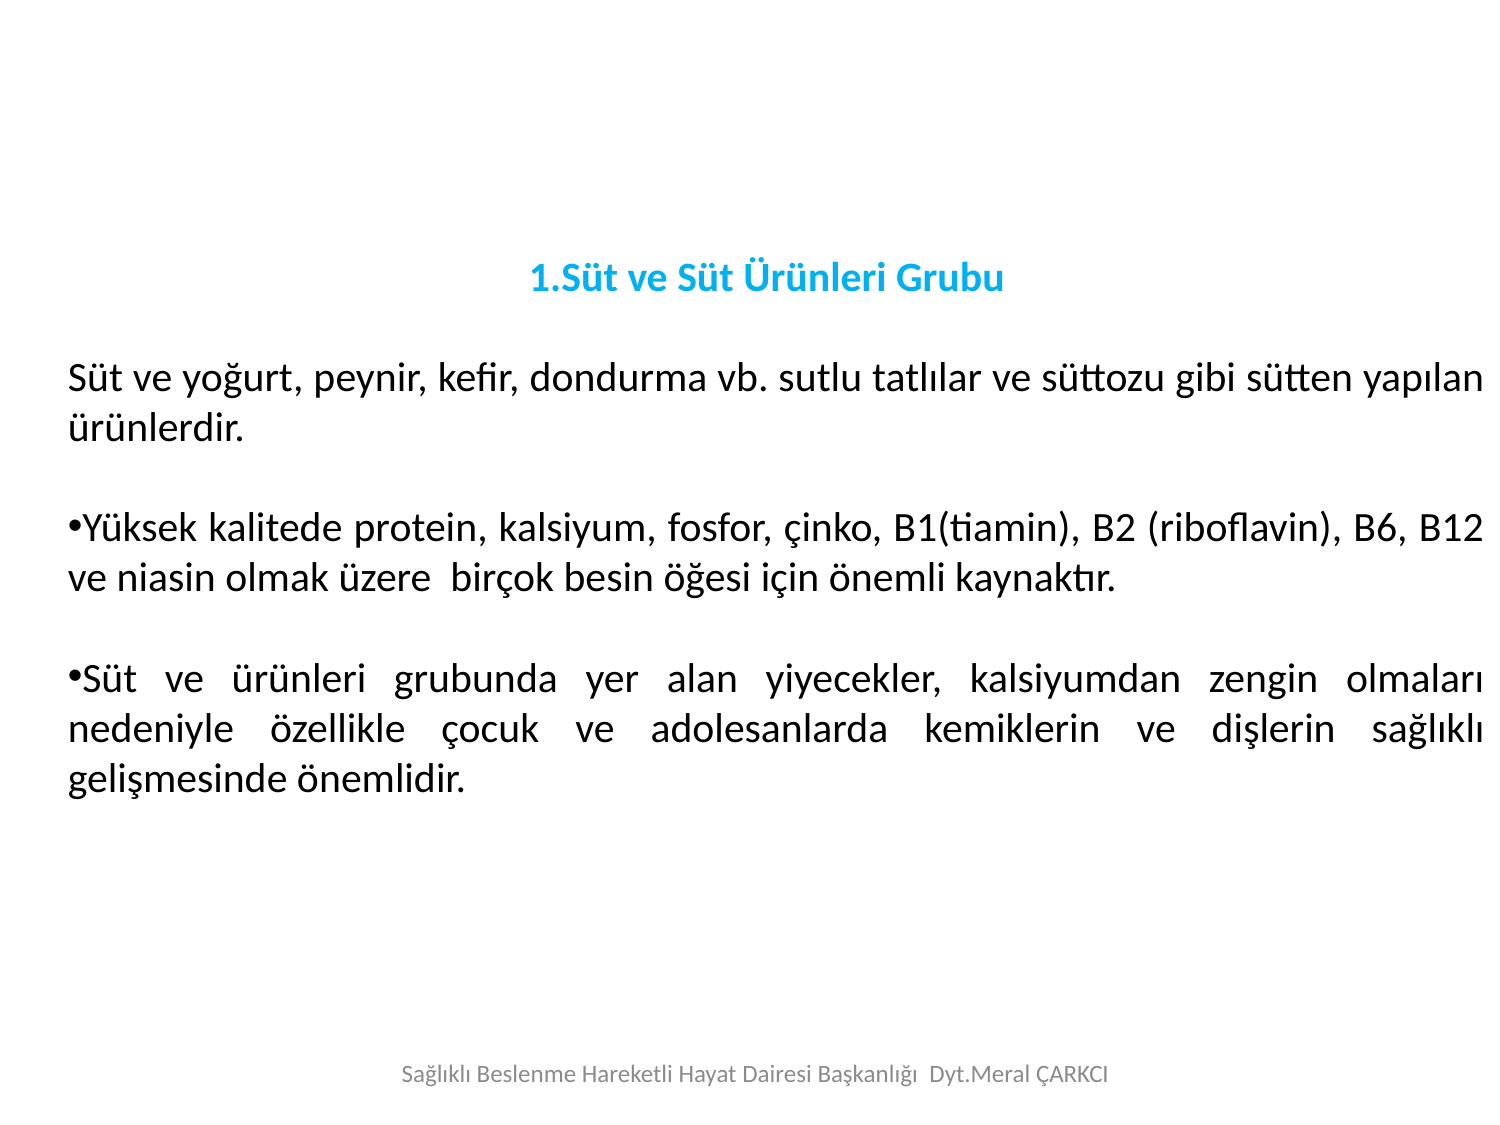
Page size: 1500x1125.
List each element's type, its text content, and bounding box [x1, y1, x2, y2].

footer Sağlıklı Beslenme Hareketli Hayat Dairesi Başkanlığı Dyt.Meral ÇARKCI [265, 1042, 1247, 1103]
text_box 1.Süt ve Süt Ürünleri Grubu Süt ve yoğurt, peynir, kefir, dondurma vb. sutlu tatlılar ve süttozu gibi sütten yapılan ürünlerdir. Yüksek kalitede protein, kalsiyum, fosfor, çinko, B1(tiamin), B2 (riboflavin), B6, B12 ve niasin olmak üzere birçok besin öğesi için önemli kaynaktır. Süt ve ürünleri grubunda yer alan yiyecekler, kalsiyumdan zengin olmaları nedeniyle özellikle çocuk ve adolesanlarda kemiklerin ve dişlerin sağlıklı gelişmesinde önemlidir. [53, 42, 1500, 1125]
